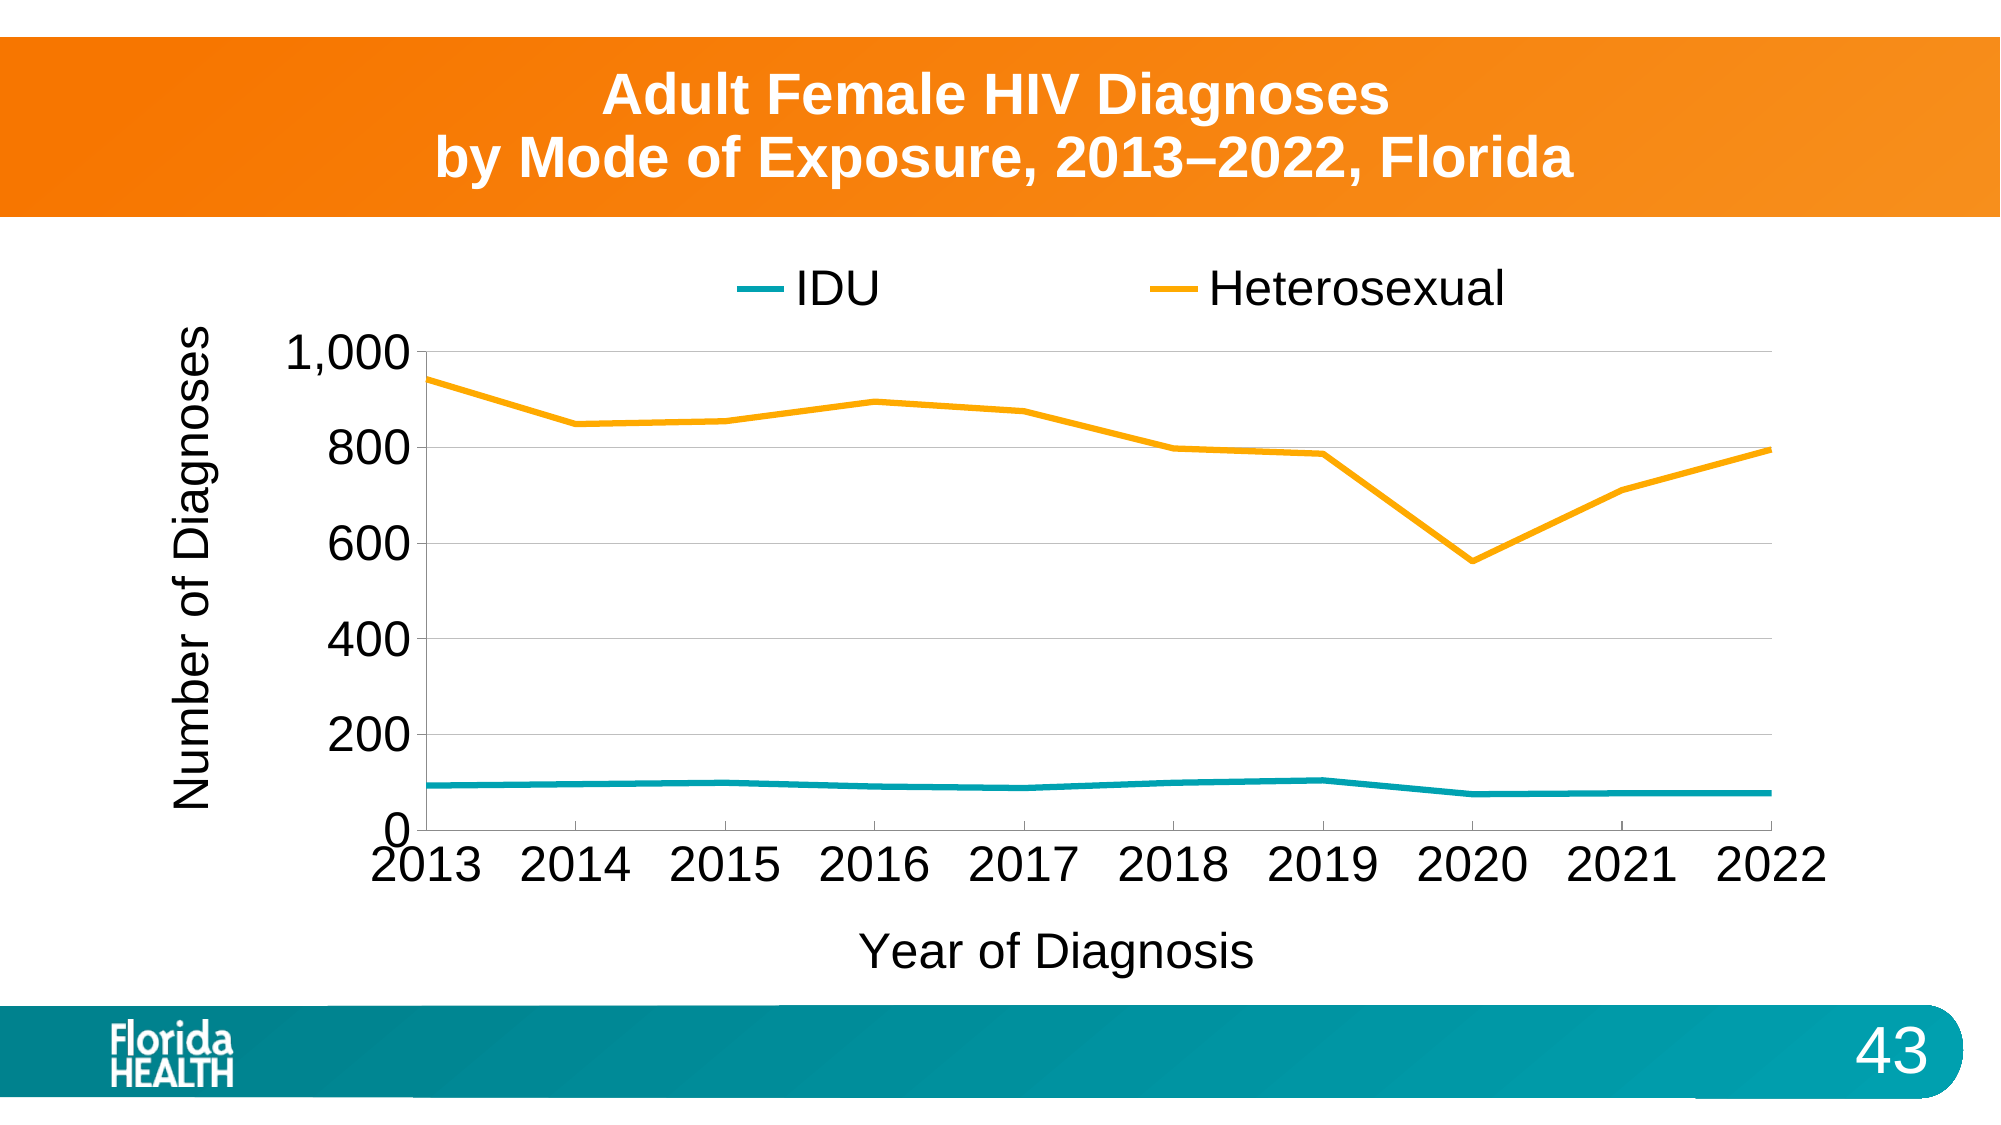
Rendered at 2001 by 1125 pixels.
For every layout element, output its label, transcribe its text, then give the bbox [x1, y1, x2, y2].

title Adult Female HIV Diagnoses by Mode of Exposure, 2013–2022, Florida [111, 38, 1898, 217]
chart [137, 220, 1863, 1020]
